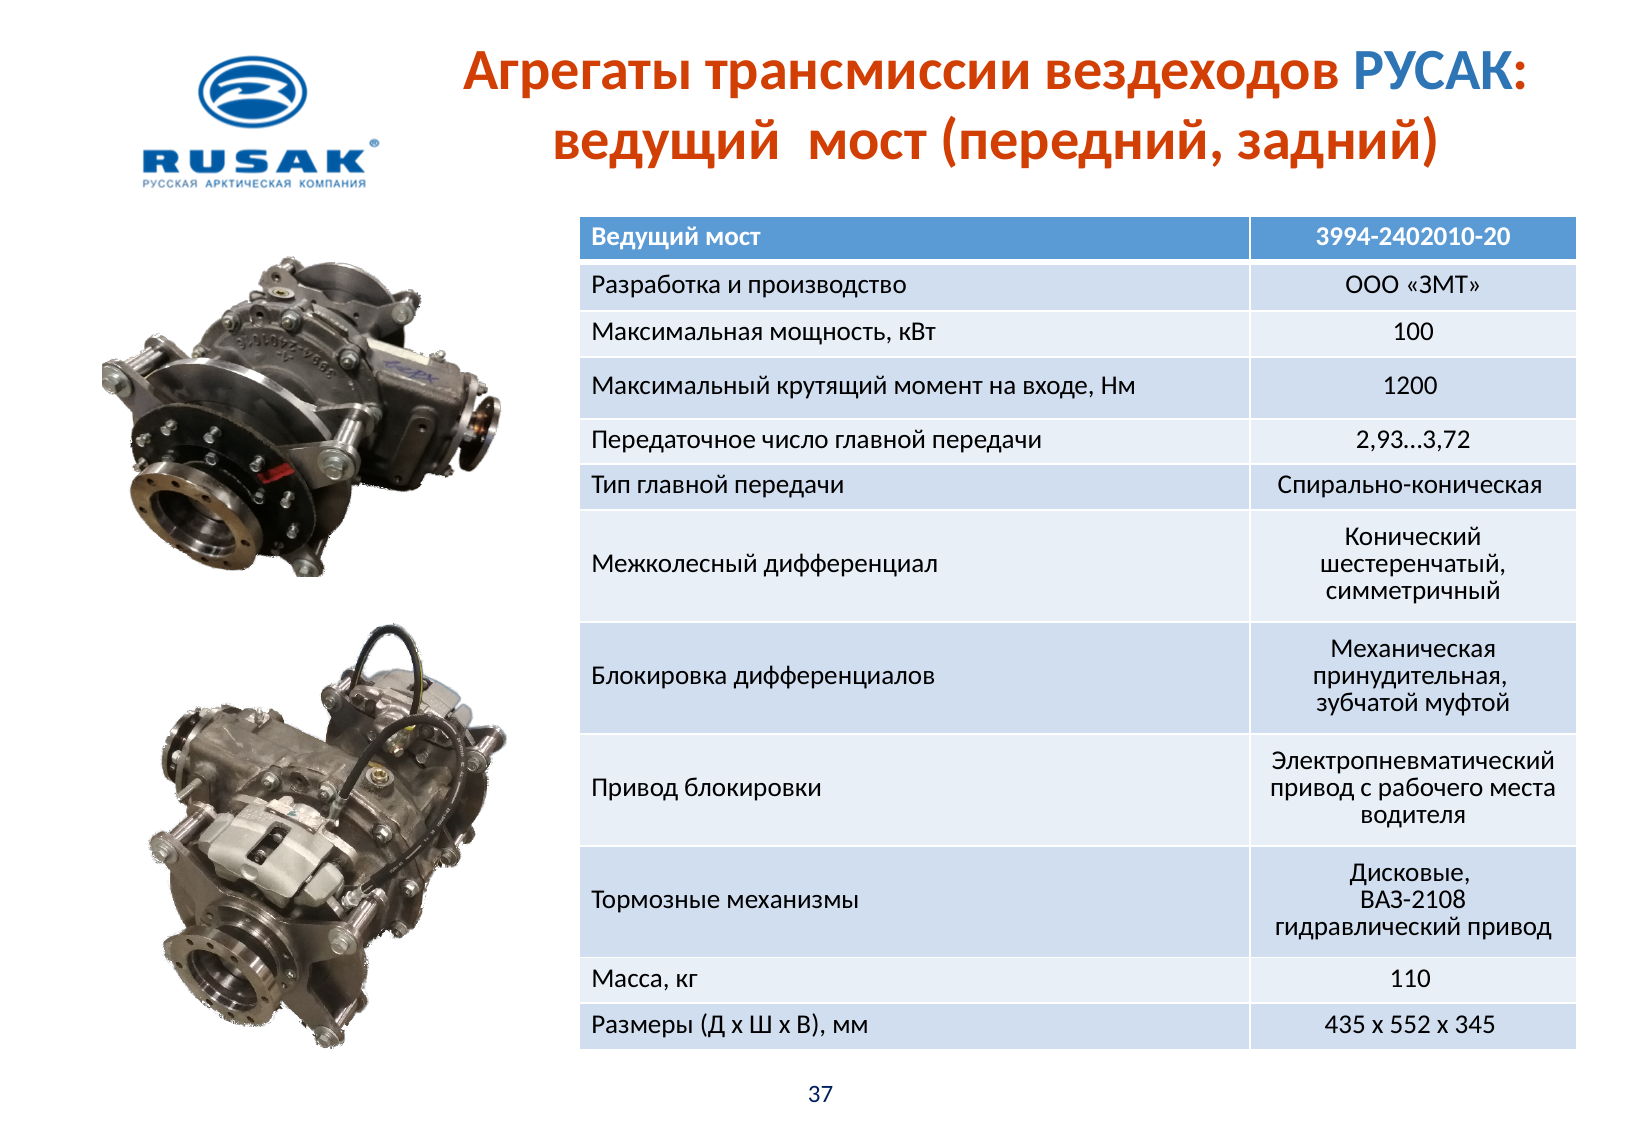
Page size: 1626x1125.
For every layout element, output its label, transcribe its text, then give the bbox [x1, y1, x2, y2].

table_cell ООО «ЗМТ» [1251, 265, 1576, 310]
table_cell 1200 [1251, 358, 1576, 418]
table_header Ведущий мост [580, 217, 1249, 259]
table_cell Тормозные механизмы [580, 847, 1249, 957]
picture [102, 256, 531, 577]
table_cell 435 х 552 х 345 [1251, 1004, 1576, 1049]
picture [114, 616, 519, 1074]
table_header 3994-2402010-20 [1251, 217, 1576, 259]
table_cell Конический шестеренчатый, симметричный [1251, 511, 1576, 621]
table_cell Спирально-коническая [1251, 465, 1576, 509]
table_cell Максимальный крутящий момент на входе, Нм [580, 358, 1249, 418]
table_cell 2,93…3,72 [1251, 420, 1576, 463]
table_cell Блокировка дифференциалов [580, 623, 1249, 733]
table_cell Размеры (Д х Ш х В), мм [580, 1004, 1249, 1049]
table_cell Передаточное число главной передачи [580, 420, 1249, 463]
table_cell 110 [1251, 958, 1576, 1002]
slide_number 37 [637, 1062, 1004, 1123]
table_cell Тип главной передачи [580, 465, 1249, 509]
table_cell Механическая принудительная, зубчатой муфтой [1251, 623, 1576, 733]
table_cell Дисковые, ВАЗ-2108 гидравлический привод [1251, 847, 1576, 957]
table_cell Привод блокировки [580, 735, 1249, 845]
table_cell Масса, кг [580, 958, 1249, 1002]
table_cell Максимальная мощность, кВт [580, 312, 1249, 356]
table_cell 100 [1251, 312, 1576, 356]
table_cell Разработка и производство [580, 265, 1249, 310]
table_cell Электропневматический привод с рабочего места водителя [1251, 735, 1576, 845]
text_box Агрегаты трансмиссии вездеходов РУСАК: ведущий мост (передний, задний) [415, 23, 1577, 179]
picture [127, 48, 387, 198]
table_cell Межколесный дифференциал [580, 511, 1249, 621]
